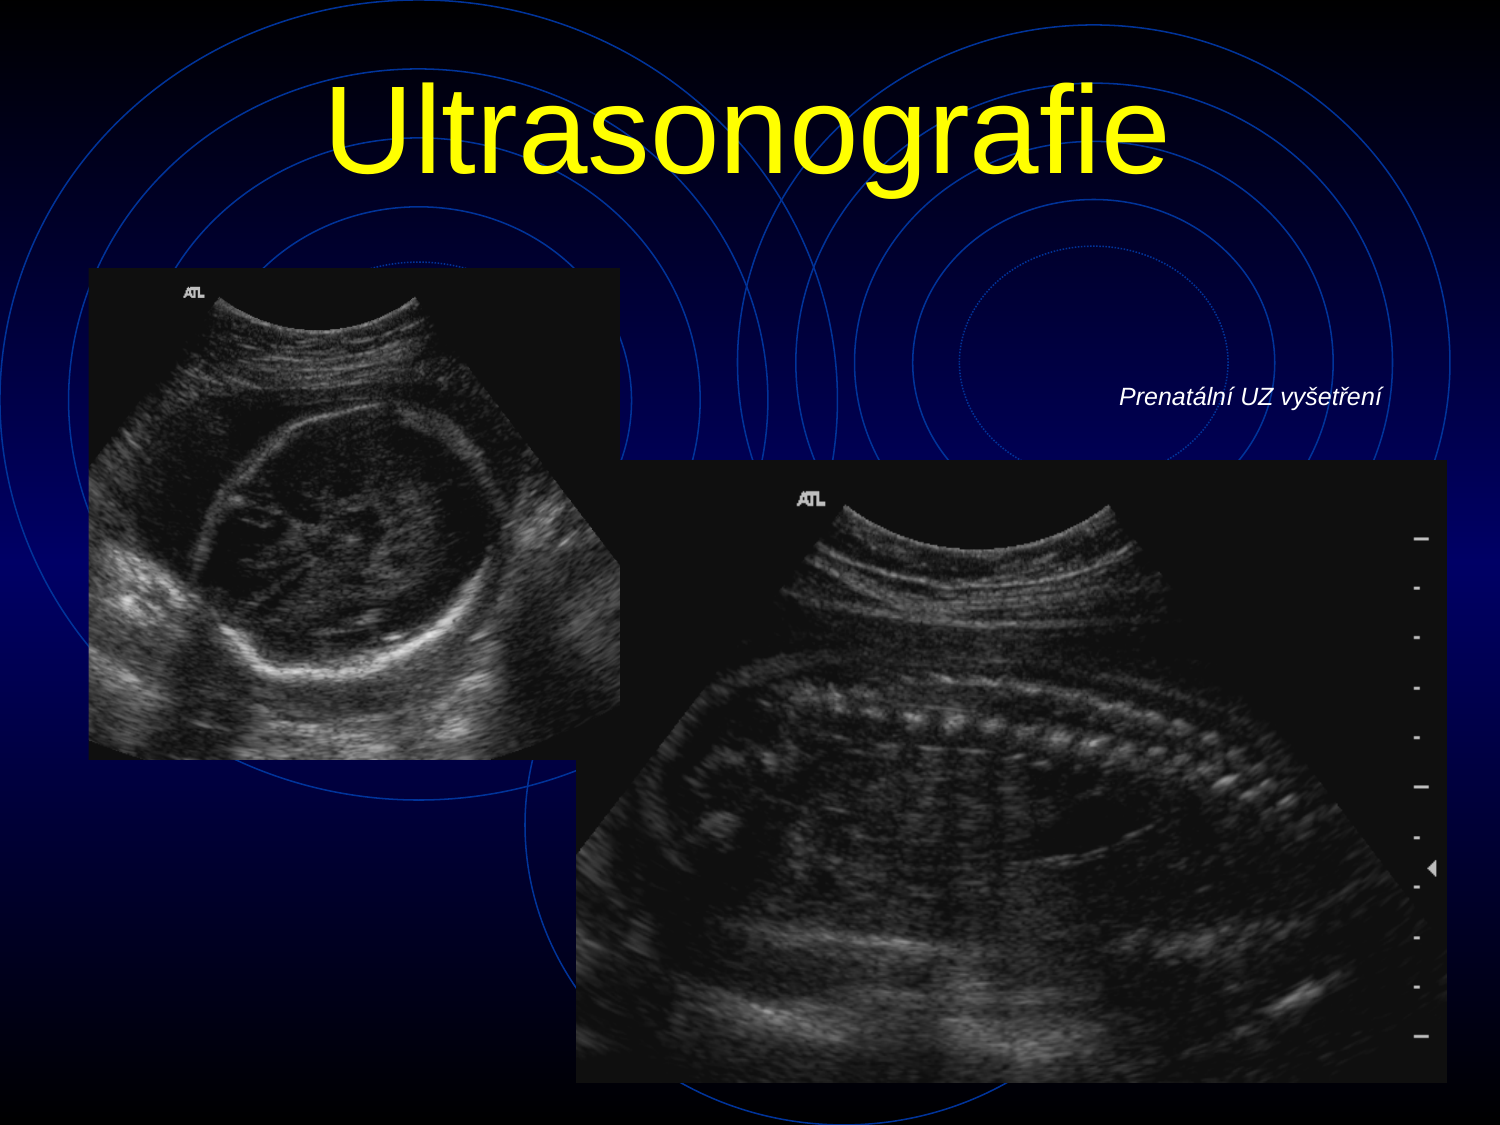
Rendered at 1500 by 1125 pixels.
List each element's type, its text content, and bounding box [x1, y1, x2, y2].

picture [88, 268, 1448, 1083]
text_box Prenatální UZ vyšetření [1104, 373, 1424, 421]
text_box Ultrasonografie [110, 41, 1386, 229]
